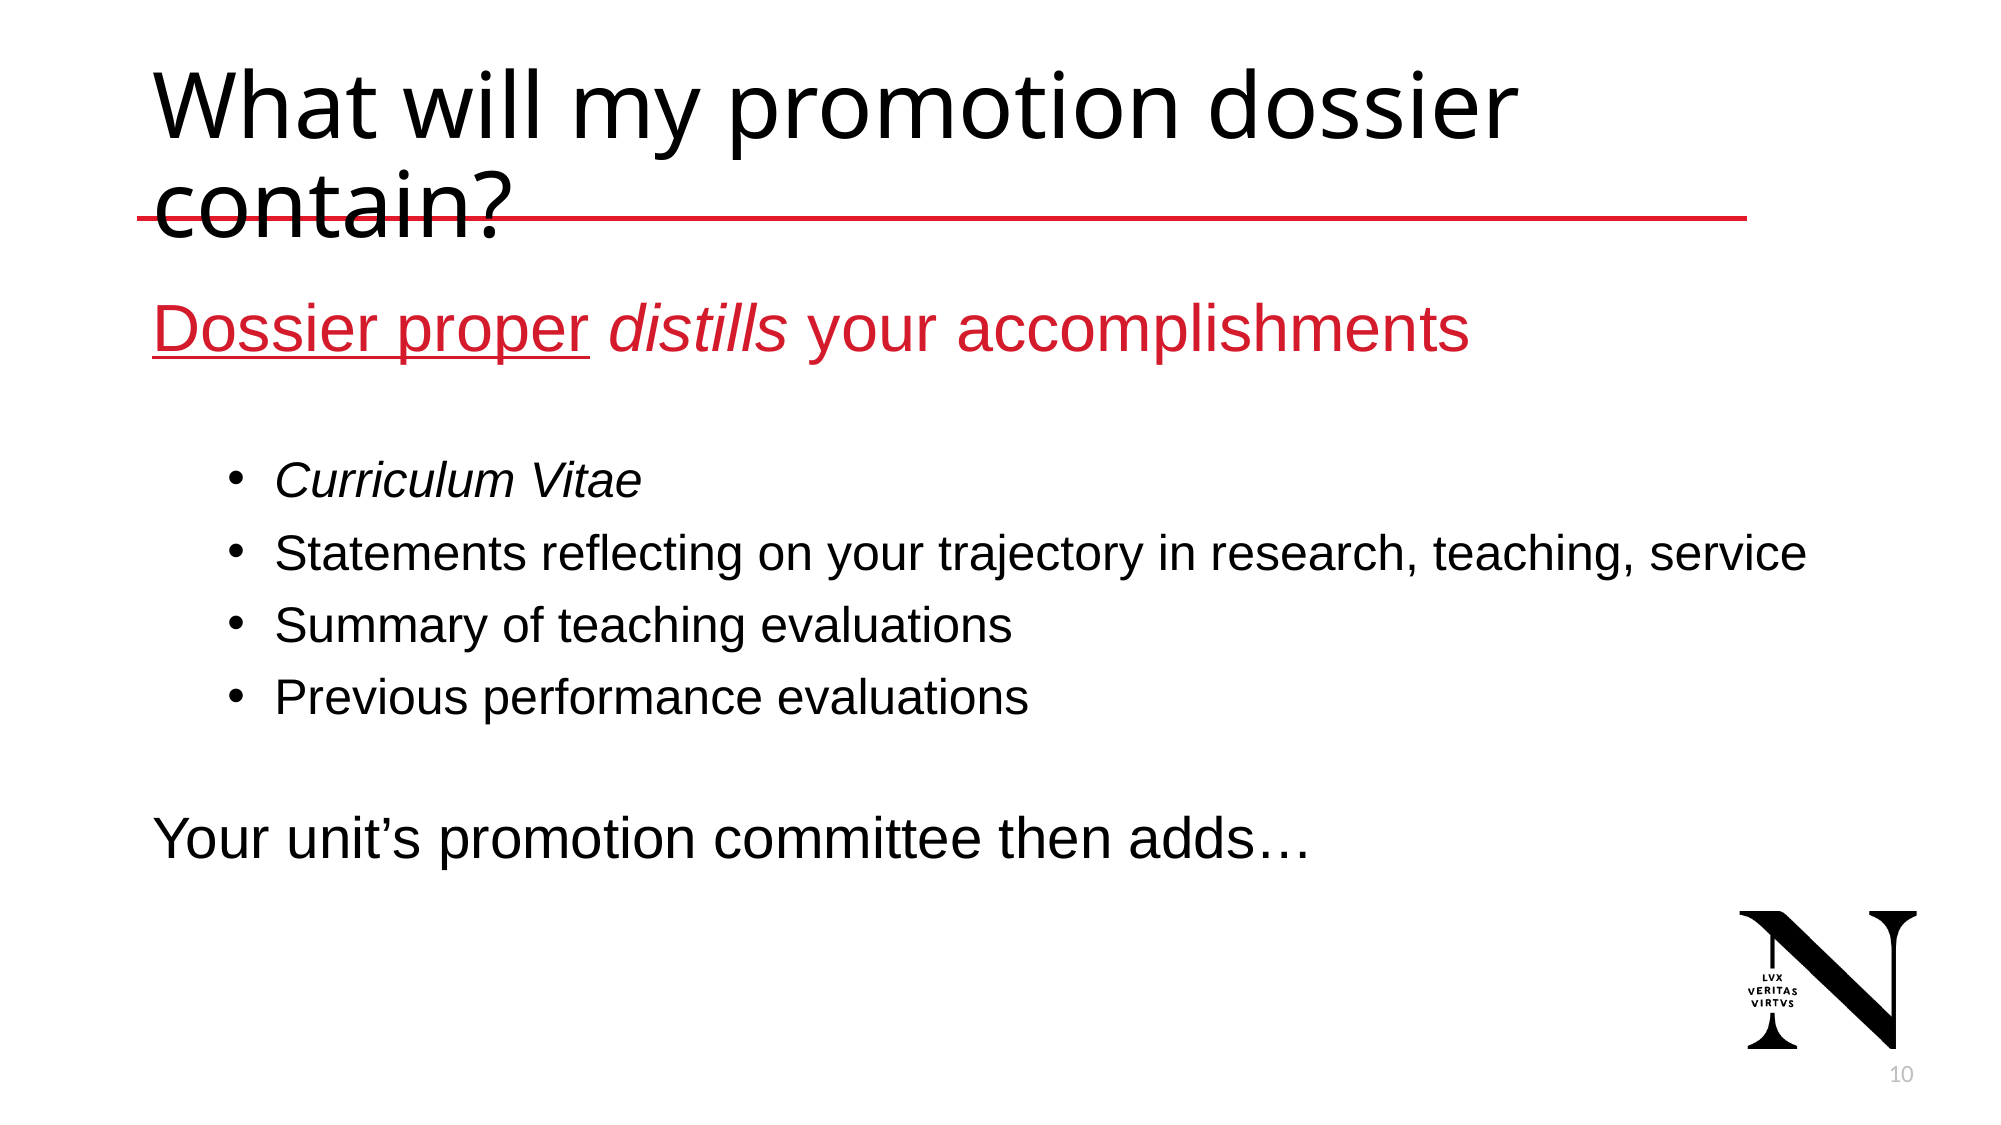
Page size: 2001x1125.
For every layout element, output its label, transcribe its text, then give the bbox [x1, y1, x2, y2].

title What will my promotion dossier contain? [137, 49, 1863, 267]
list Dossier proper distills your accomplishments Curriculum Vitae Statements reflecting on your trajectory in research, teaching, service Summary of teaching evaluations Previous performance evaluations Your unit’s promotion committee then adds… [137, 277, 1863, 992]
slide_number 10 [1479, 1042, 1930, 1103]
